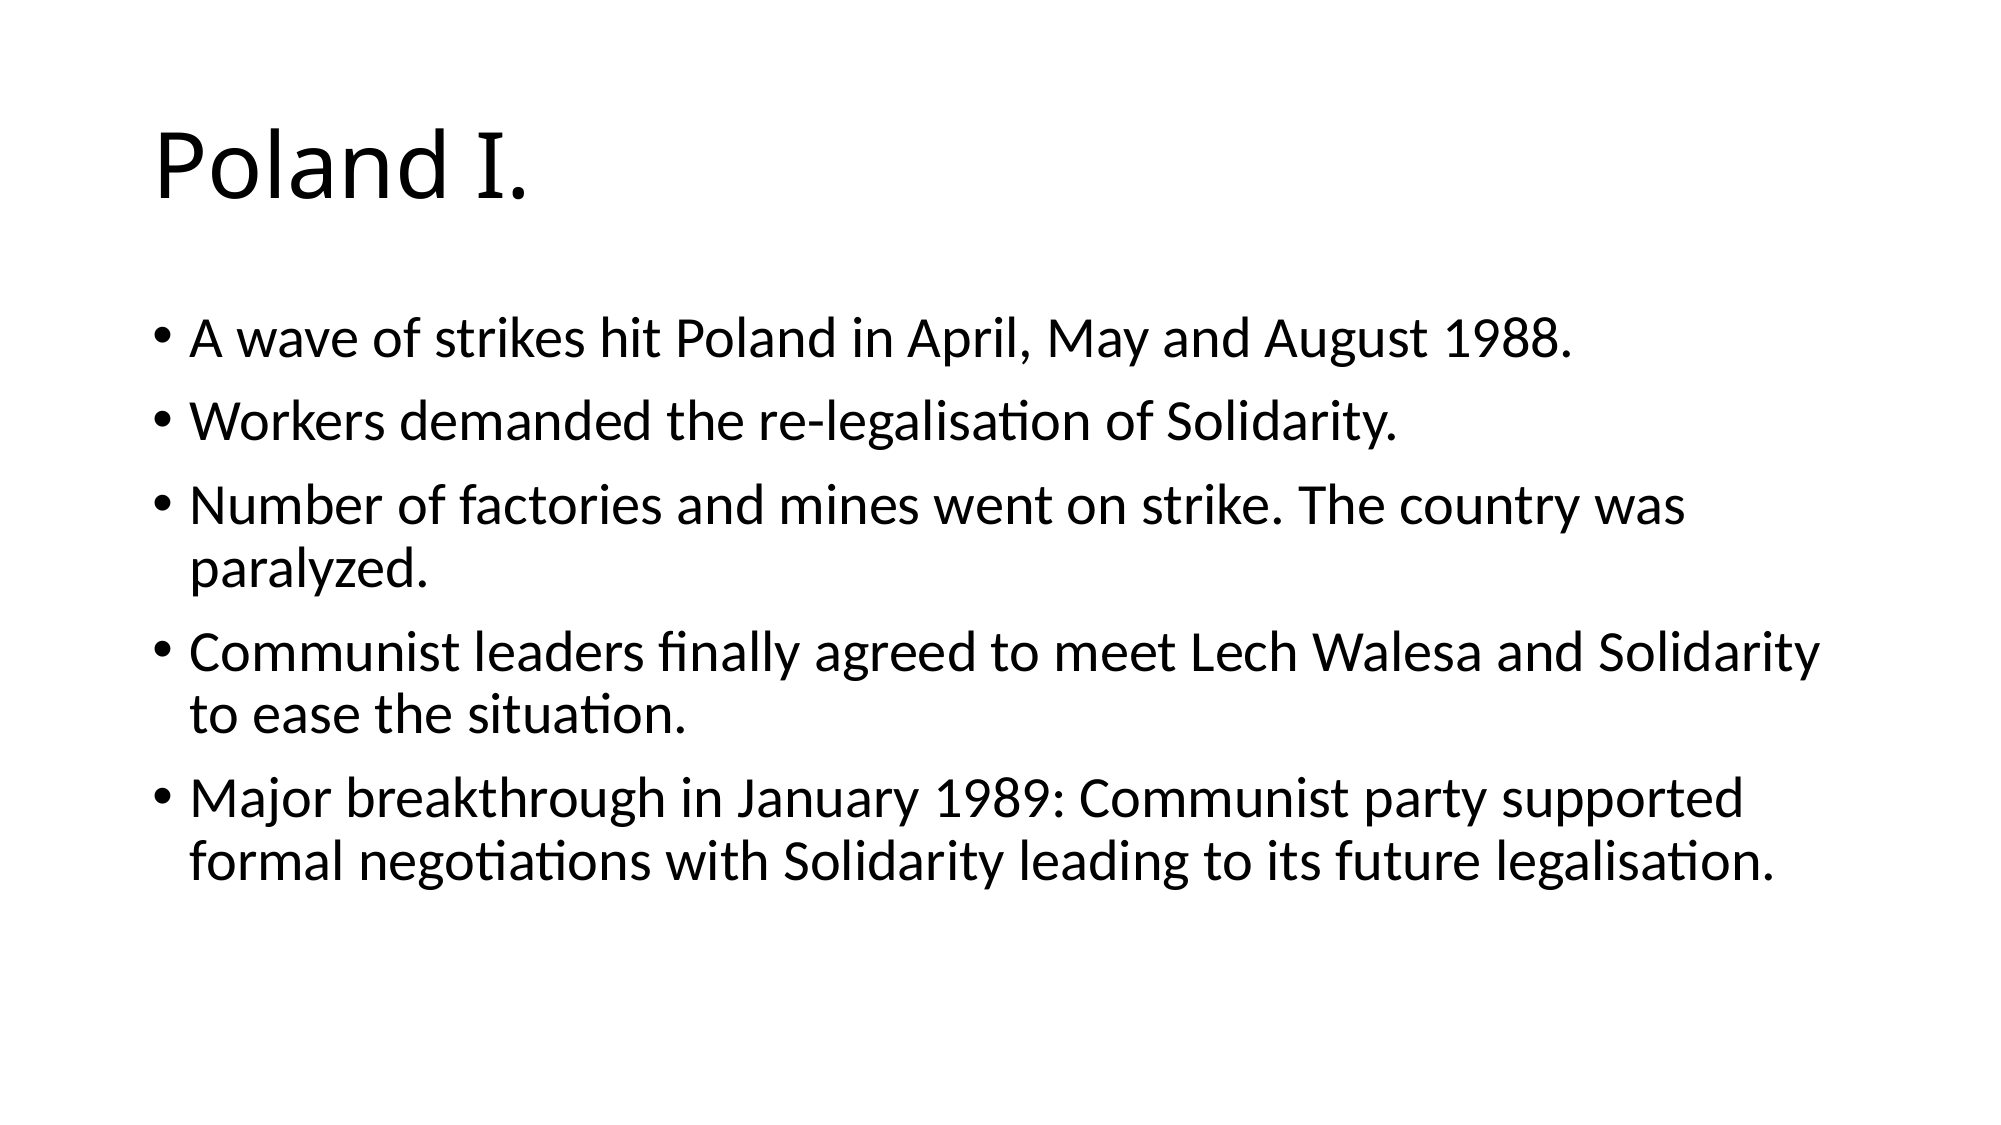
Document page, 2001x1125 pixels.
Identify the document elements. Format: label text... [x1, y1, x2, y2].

list A wave of strikes hit Poland in April, May and August 1988. Workers demanded the re-legalisation of Solidarity. Number of factories and mines went on strike. The country was paralyzed. Communist leaders finally agreed to meet Lech Walesa and Solidarity to ease the situation. Major breakthrough in January 1989: Communist party supported formal negotiations with Solidarity leading to its future legalisation. [137, 299, 1863, 1014]
title Poland I. [137, 59, 1863, 278]
